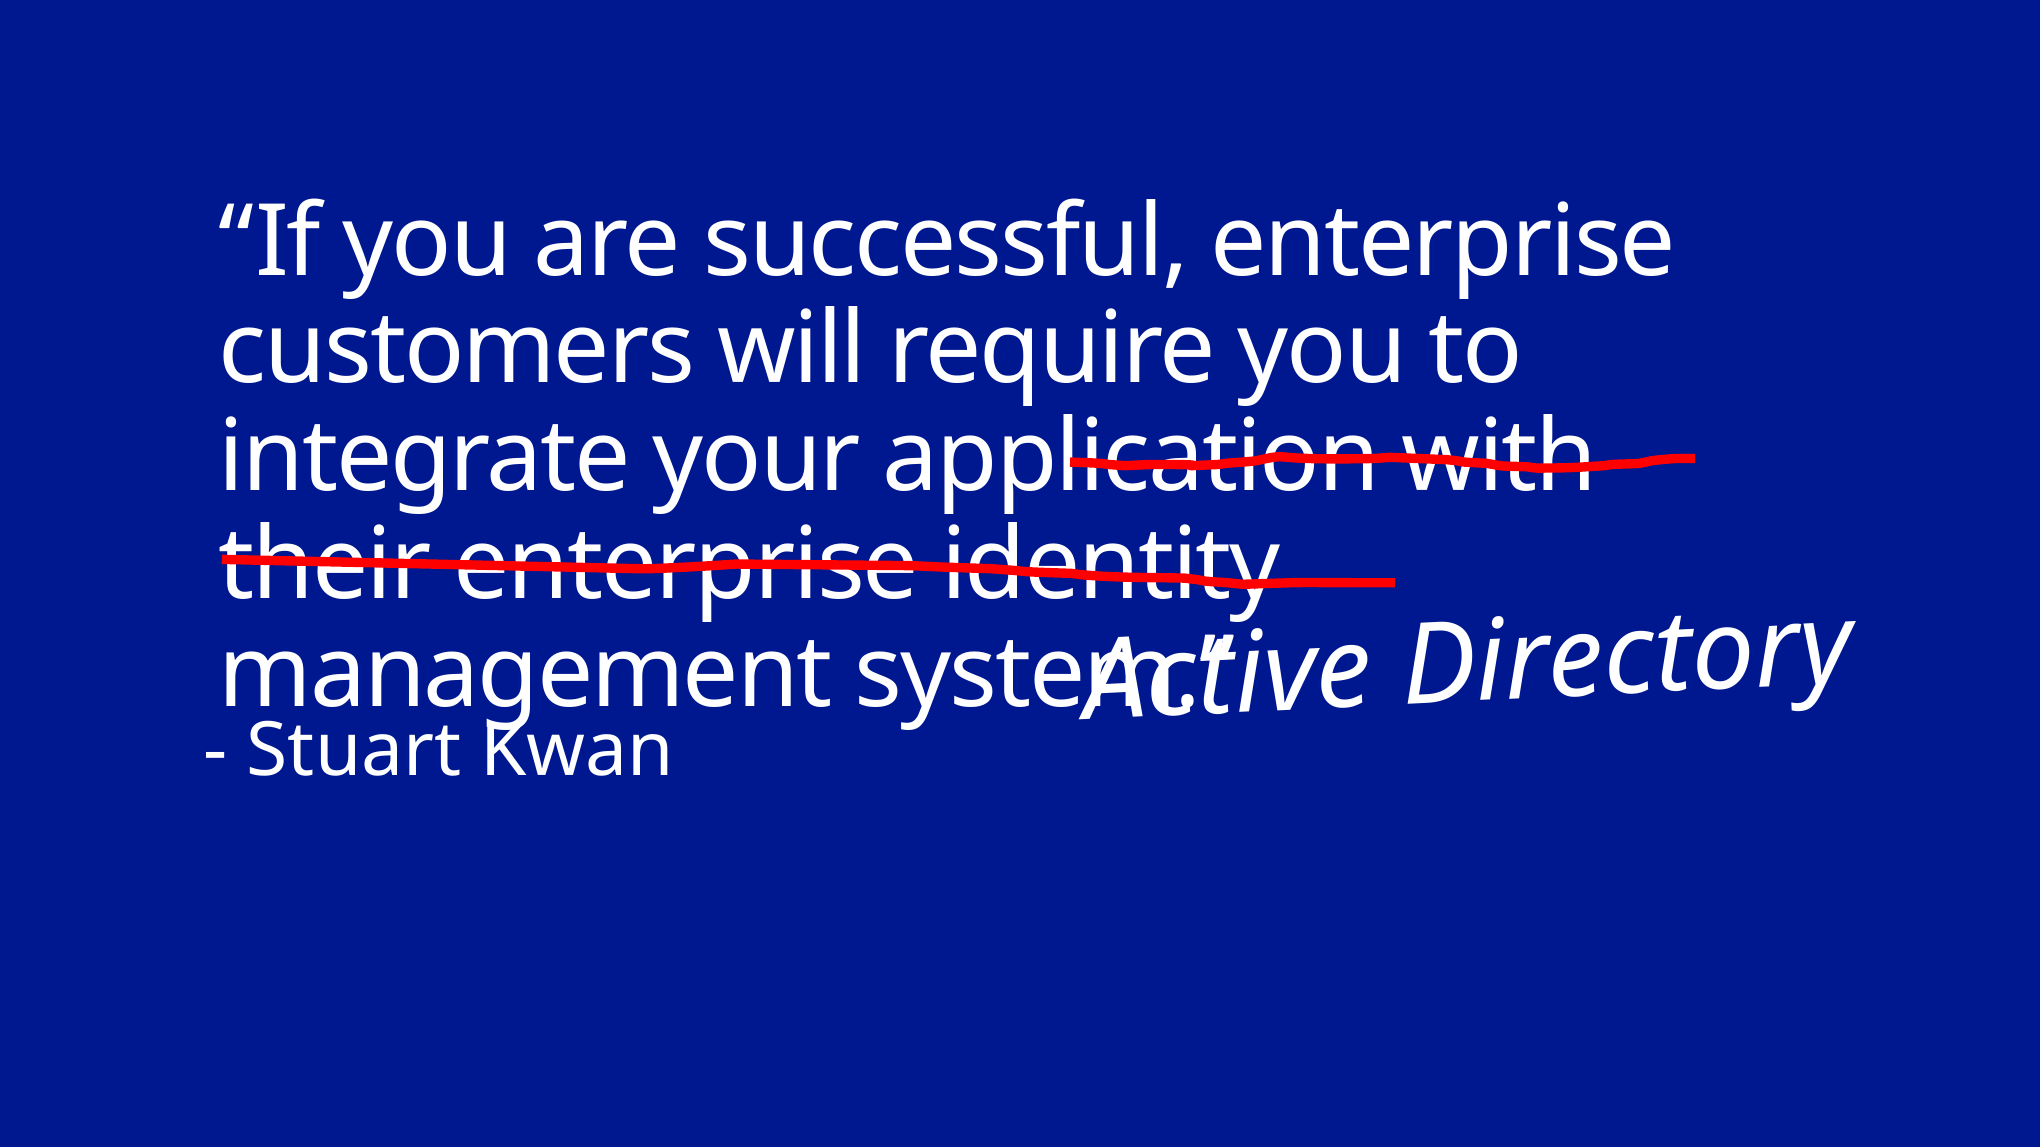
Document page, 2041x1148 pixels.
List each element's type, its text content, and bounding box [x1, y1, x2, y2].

title “If you are successful, enterprise customers will require you to integrate your application with their enterprise identity management system.” [195, 173, 1846, 474]
text_box [1070, 455, 1696, 469]
text_box Active Directory [1049, 559, 1887, 770]
text_box - Stuart Kwan [173, 686, 705, 816]
text_box [221, 558, 1396, 586]
